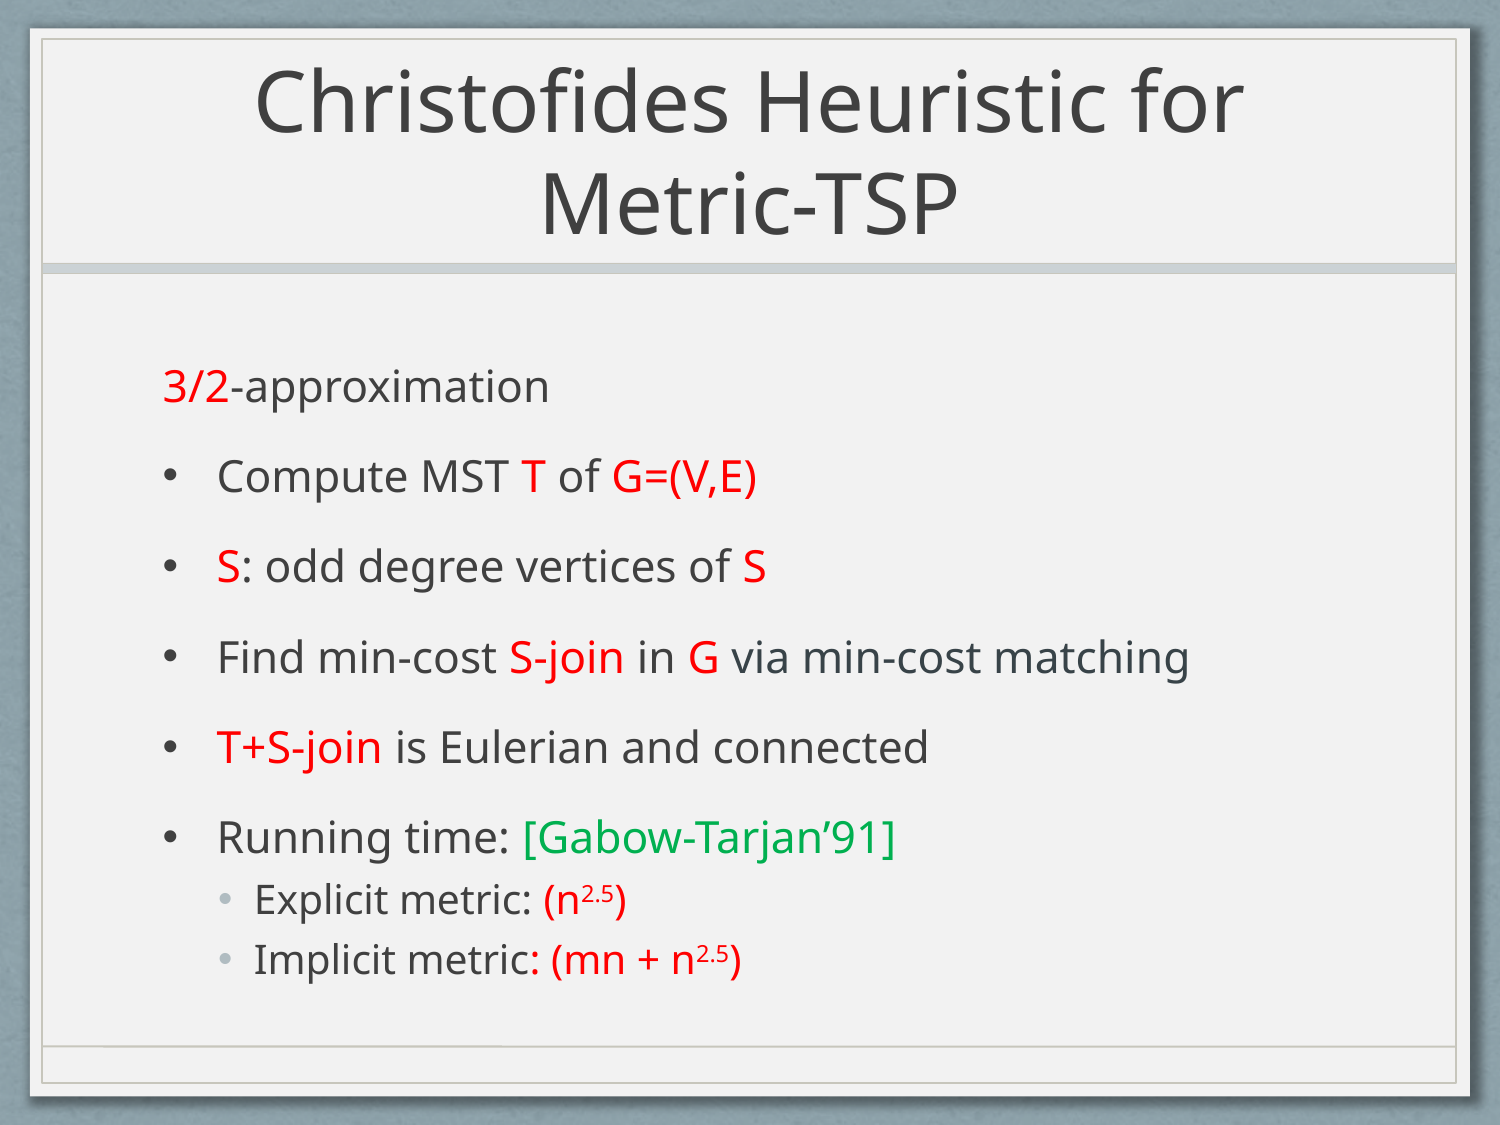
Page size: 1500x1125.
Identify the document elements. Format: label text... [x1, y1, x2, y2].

title Christofides Heuristic for Metric-TSP [147, 40, 1353, 260]
